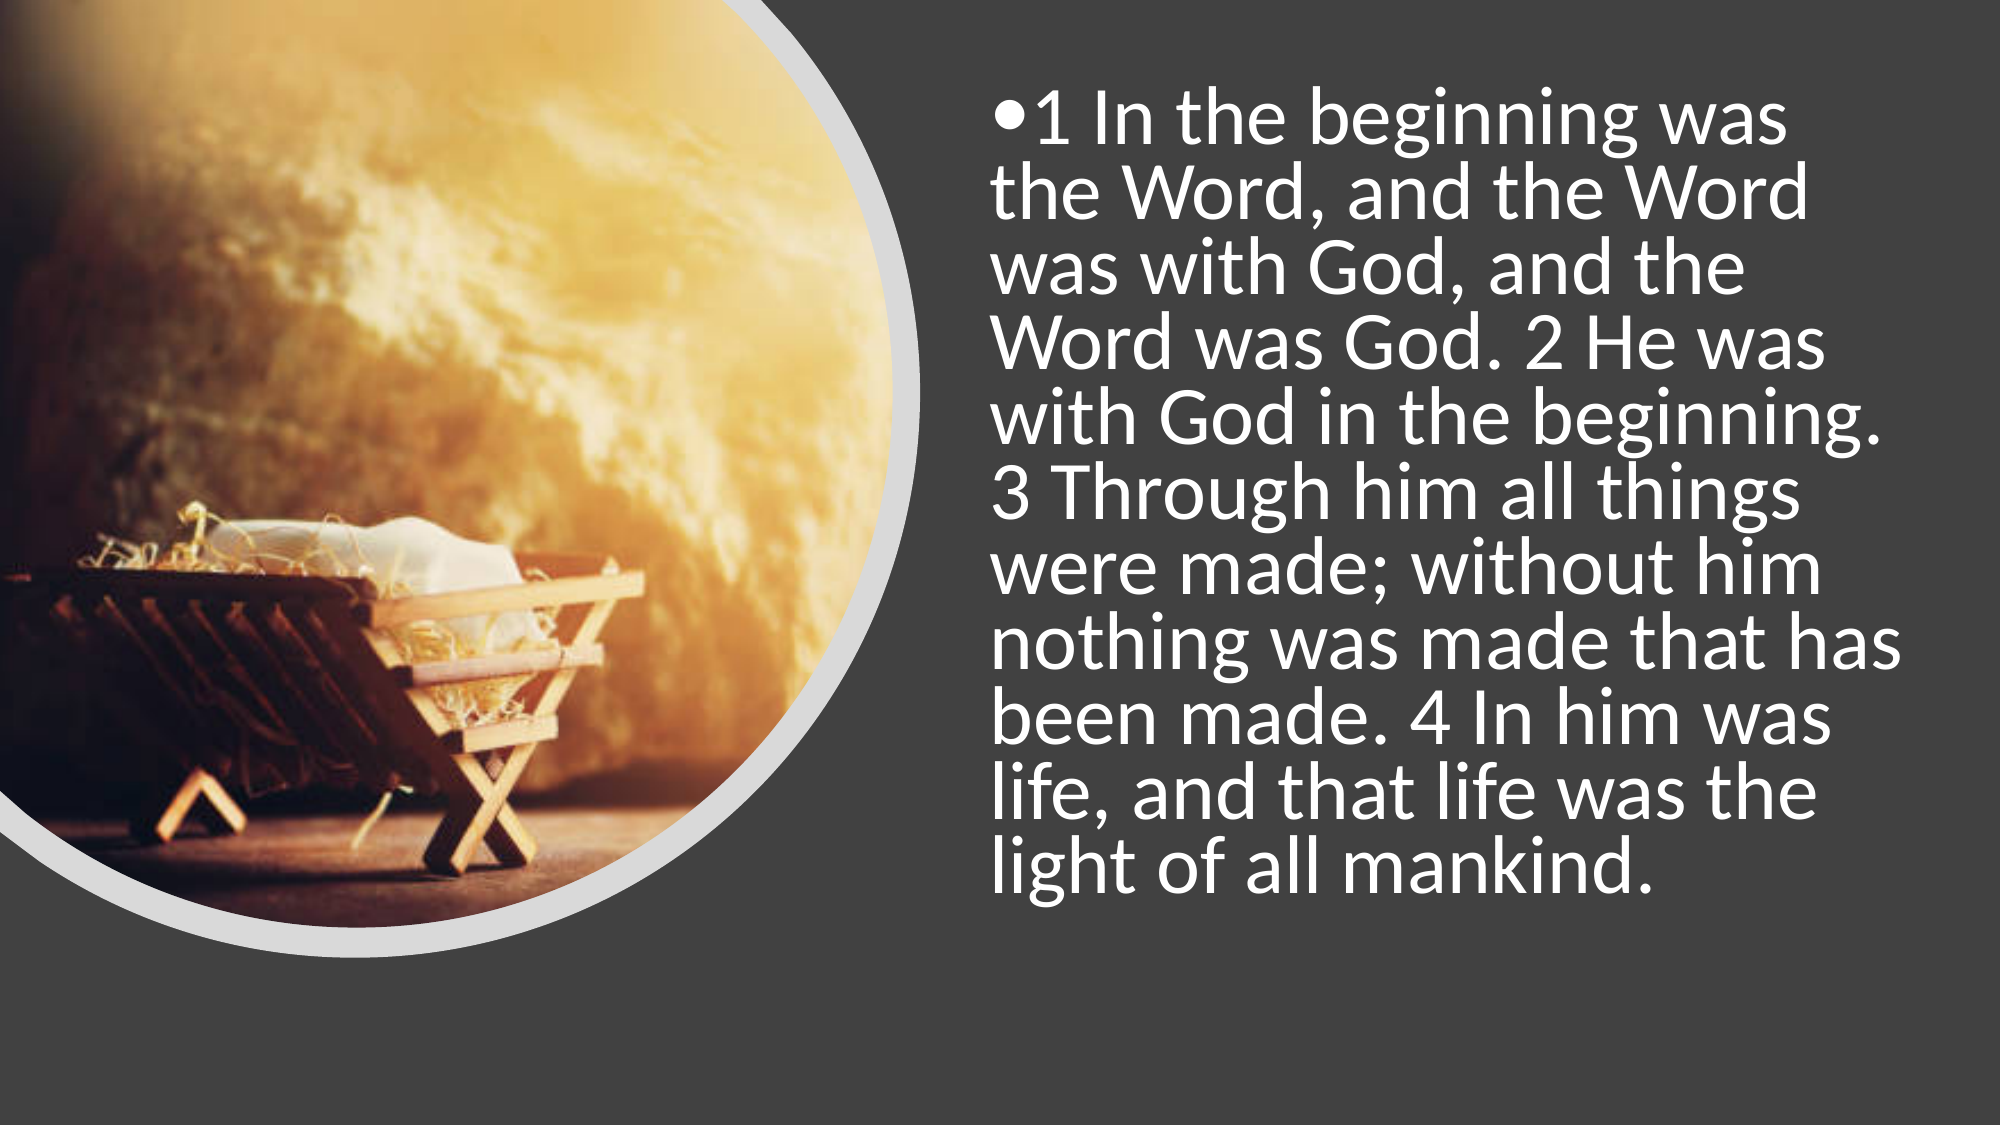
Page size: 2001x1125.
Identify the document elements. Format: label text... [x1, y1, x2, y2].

text_box 1 In the beginning was the Word, and the Word was with God, and the Word was God. 2 He was with God in the beginning. 3 Through him all things were made; without him nothing was made that has been made. 4 In him was life, and that life was the light of all mankind. [974, 77, 1937, 1116]
text_box [897, 232, 921, 553]
picture [0, 0, 893, 928]
text_box [199, 936, 511, 958]
